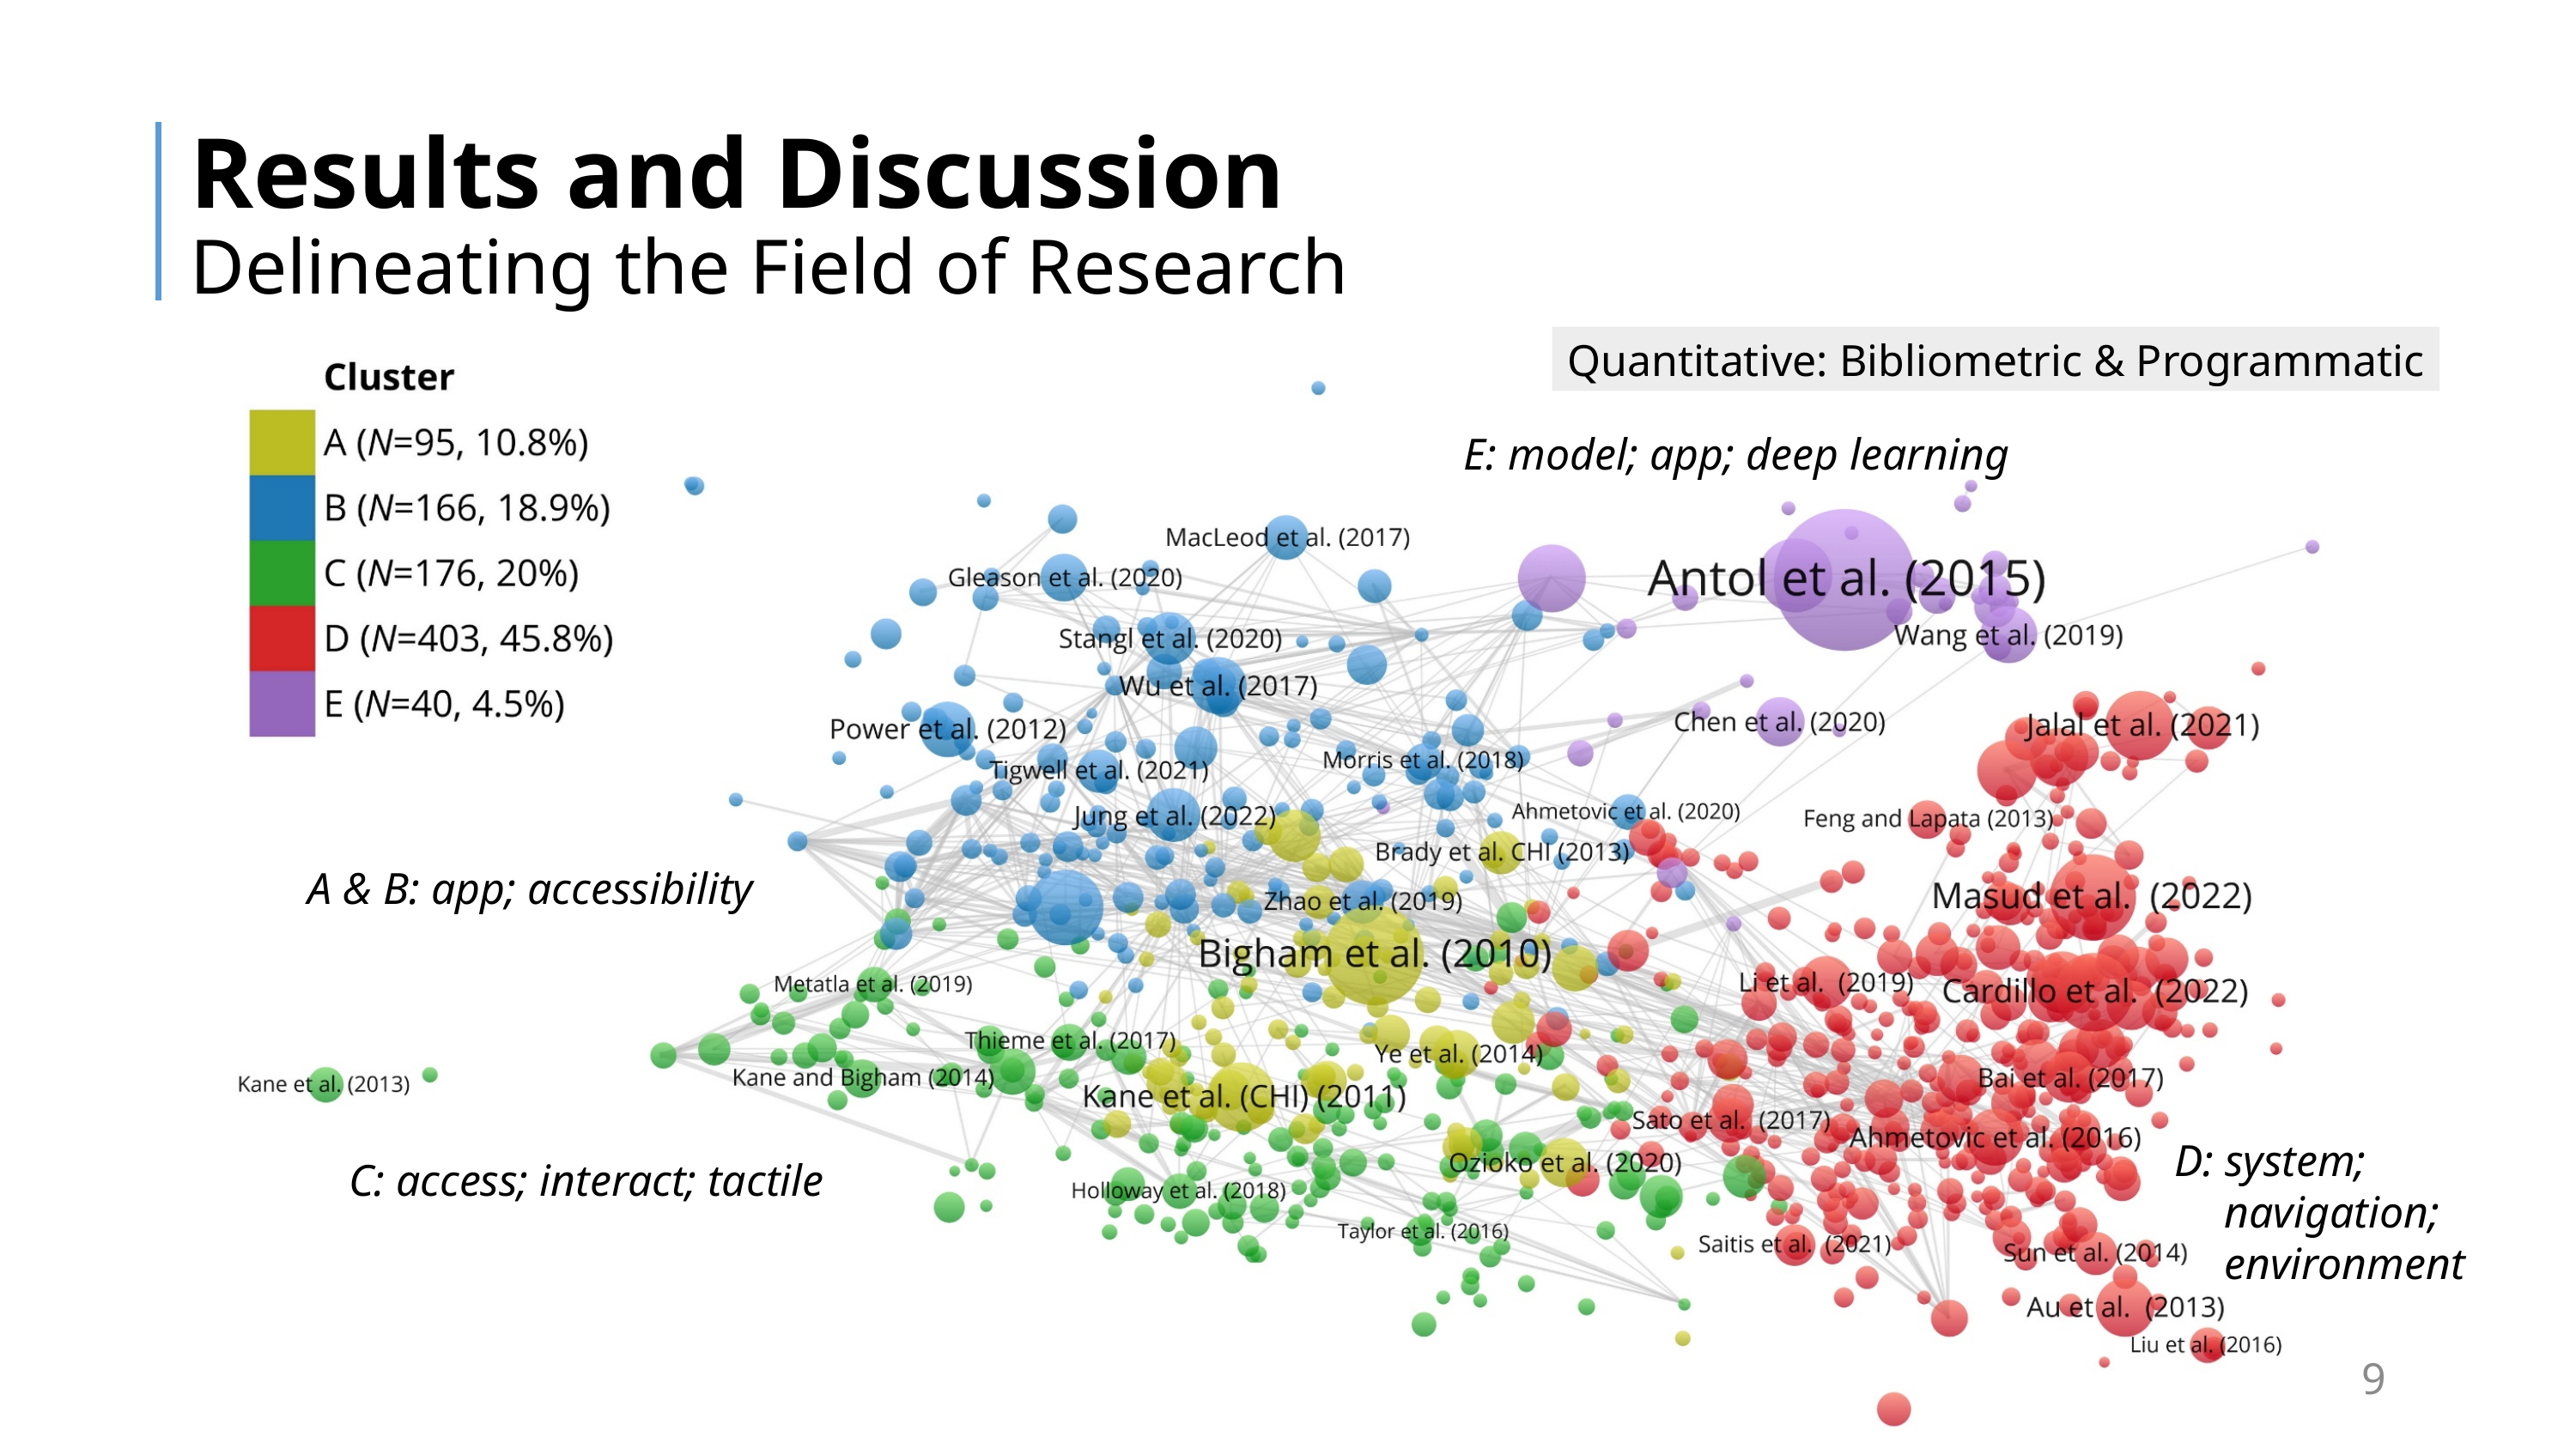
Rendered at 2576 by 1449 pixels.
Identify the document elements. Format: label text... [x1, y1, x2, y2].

text_box Quantitative: Bibliometric & Programmatic [1552, 326, 2440, 391]
text_box D: system; navigation; environment [2348, 1127, 2532, 1294]
picture [228, 331, 2348, 1449]
slide_number 9 [2348, 1343, 2399, 1420]
title Results and Discussion Delineating the Field of Research [177, 76, 2399, 357]
